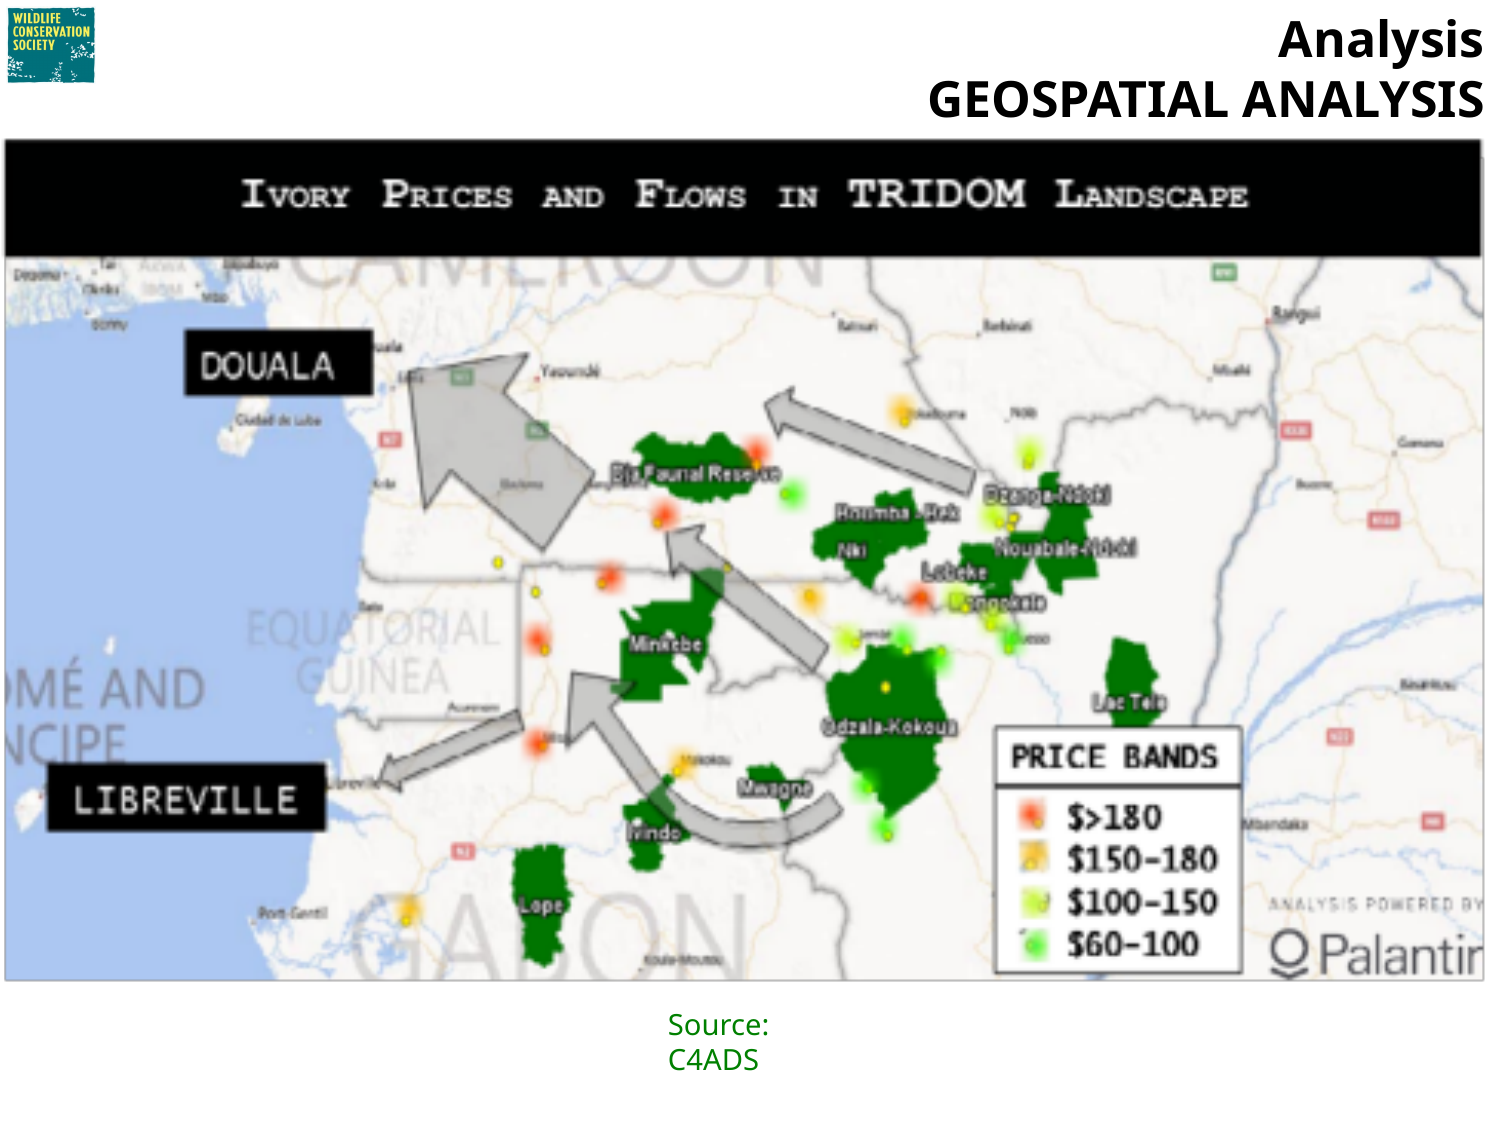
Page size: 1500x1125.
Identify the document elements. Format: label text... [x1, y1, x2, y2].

text_box Source: C4ADS [653, 1000, 785, 1084]
picture [0, 128, 1500, 991]
title Analysis GEOSPATIAL ANALYSIS [675, 0, 1500, 127]
picture [6, 6, 96, 84]
